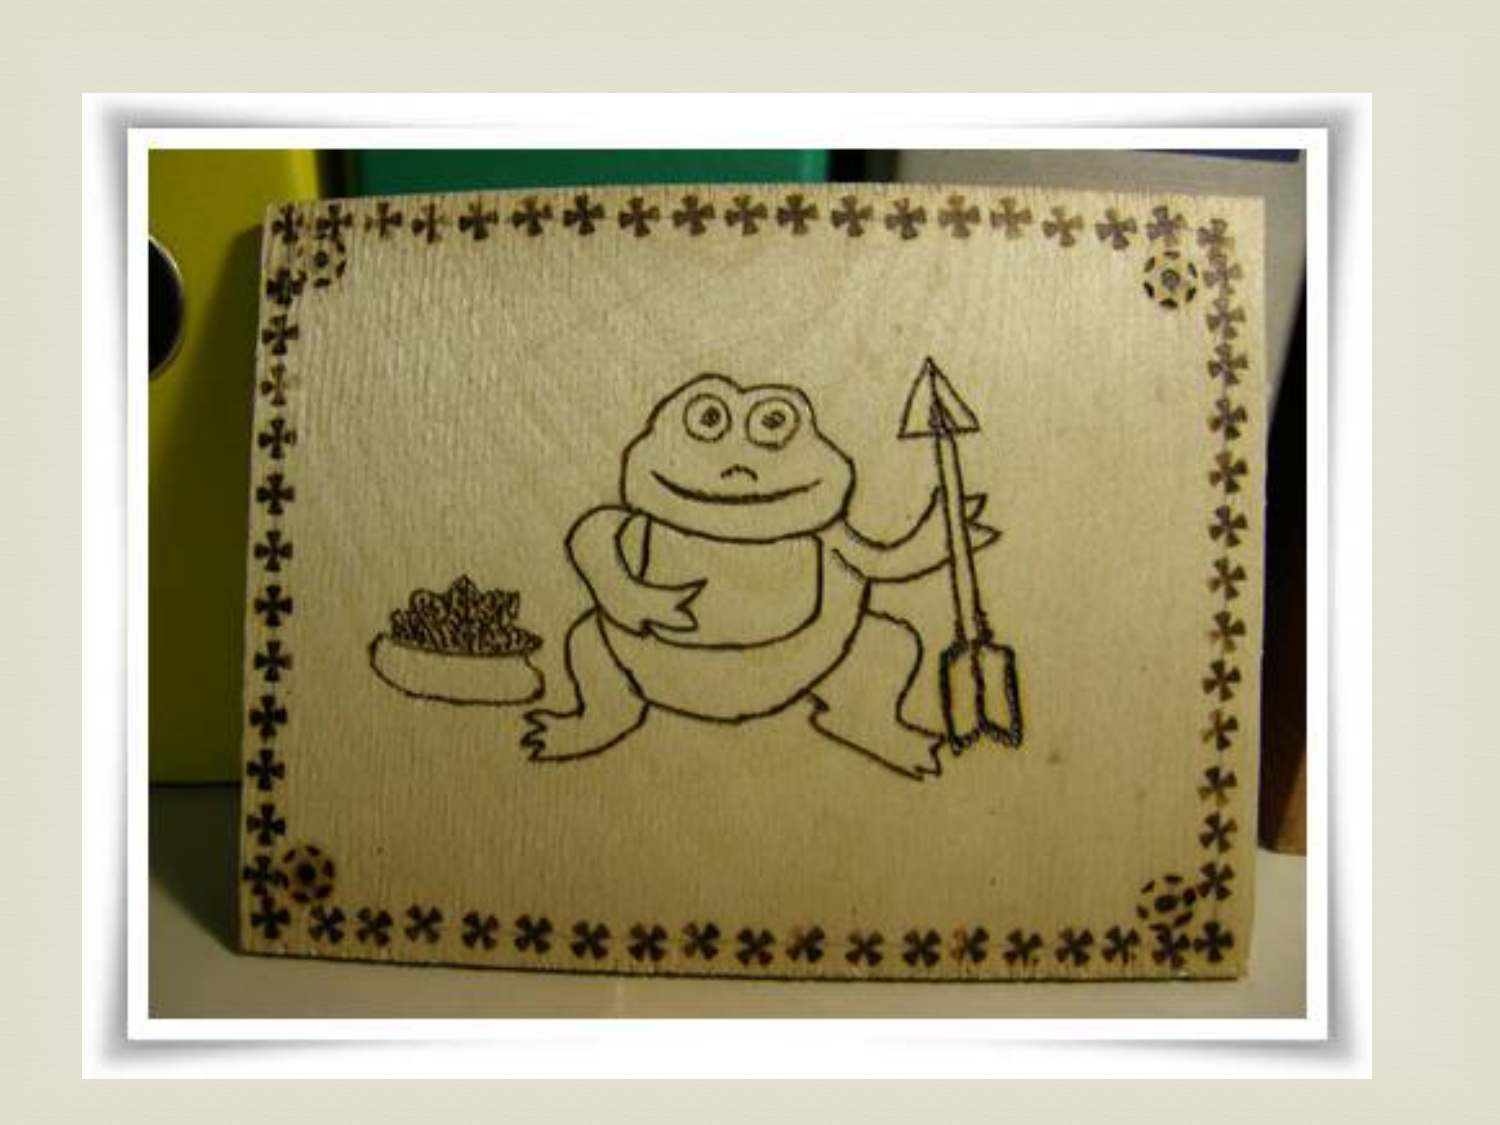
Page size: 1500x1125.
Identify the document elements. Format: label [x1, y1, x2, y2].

picture [81, 93, 1372, 1080]
